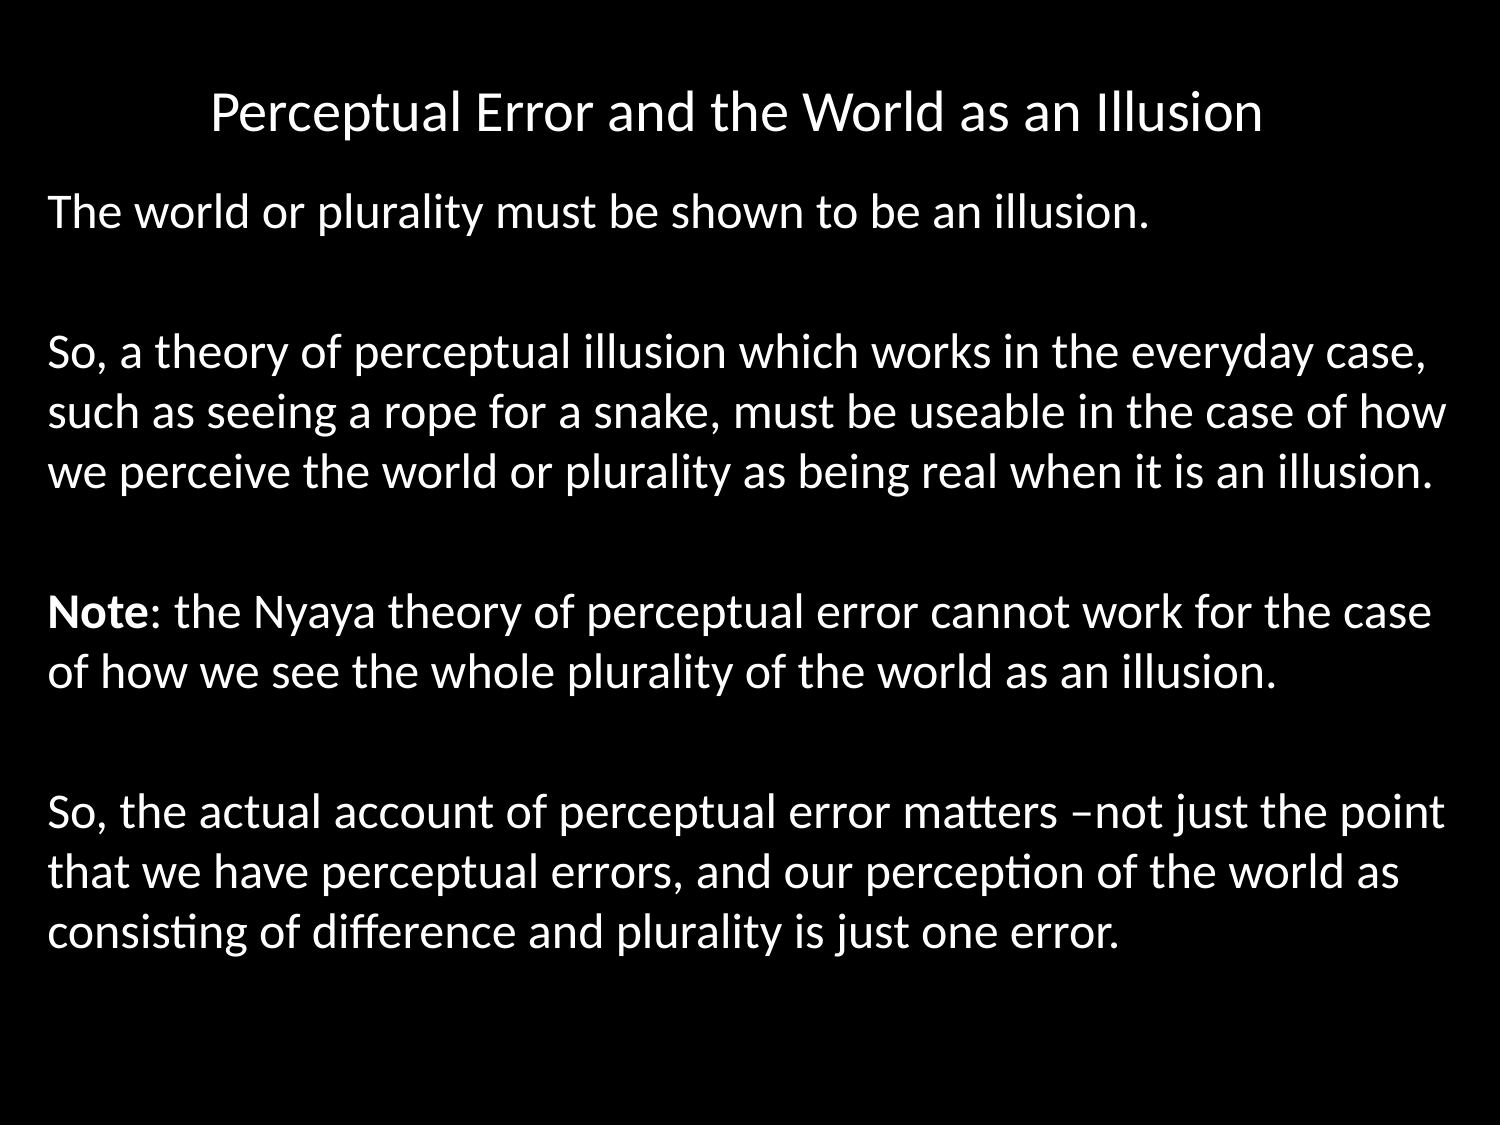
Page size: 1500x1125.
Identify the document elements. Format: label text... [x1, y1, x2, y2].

title Perceptual Error and the World as an Illusion [62, 45, 1413, 170]
list The world or plurality must be shown to be an illusion. So, a theory of perceptual illusion which works in the everyday case, such as seeing a rope for a snake, must be useable in the case of how we perceive the world or plurality as being real when it is an illusion. Note: the Nyaya theory of perceptual error cannot work for the case of how we see the whole plurality of the world as an illusion. So, the actual account of perceptual error matters –not just the point that we have perceptual errors, and our perception of the world as consisting of difference and plurality is just one error. [32, 170, 1478, 1111]
